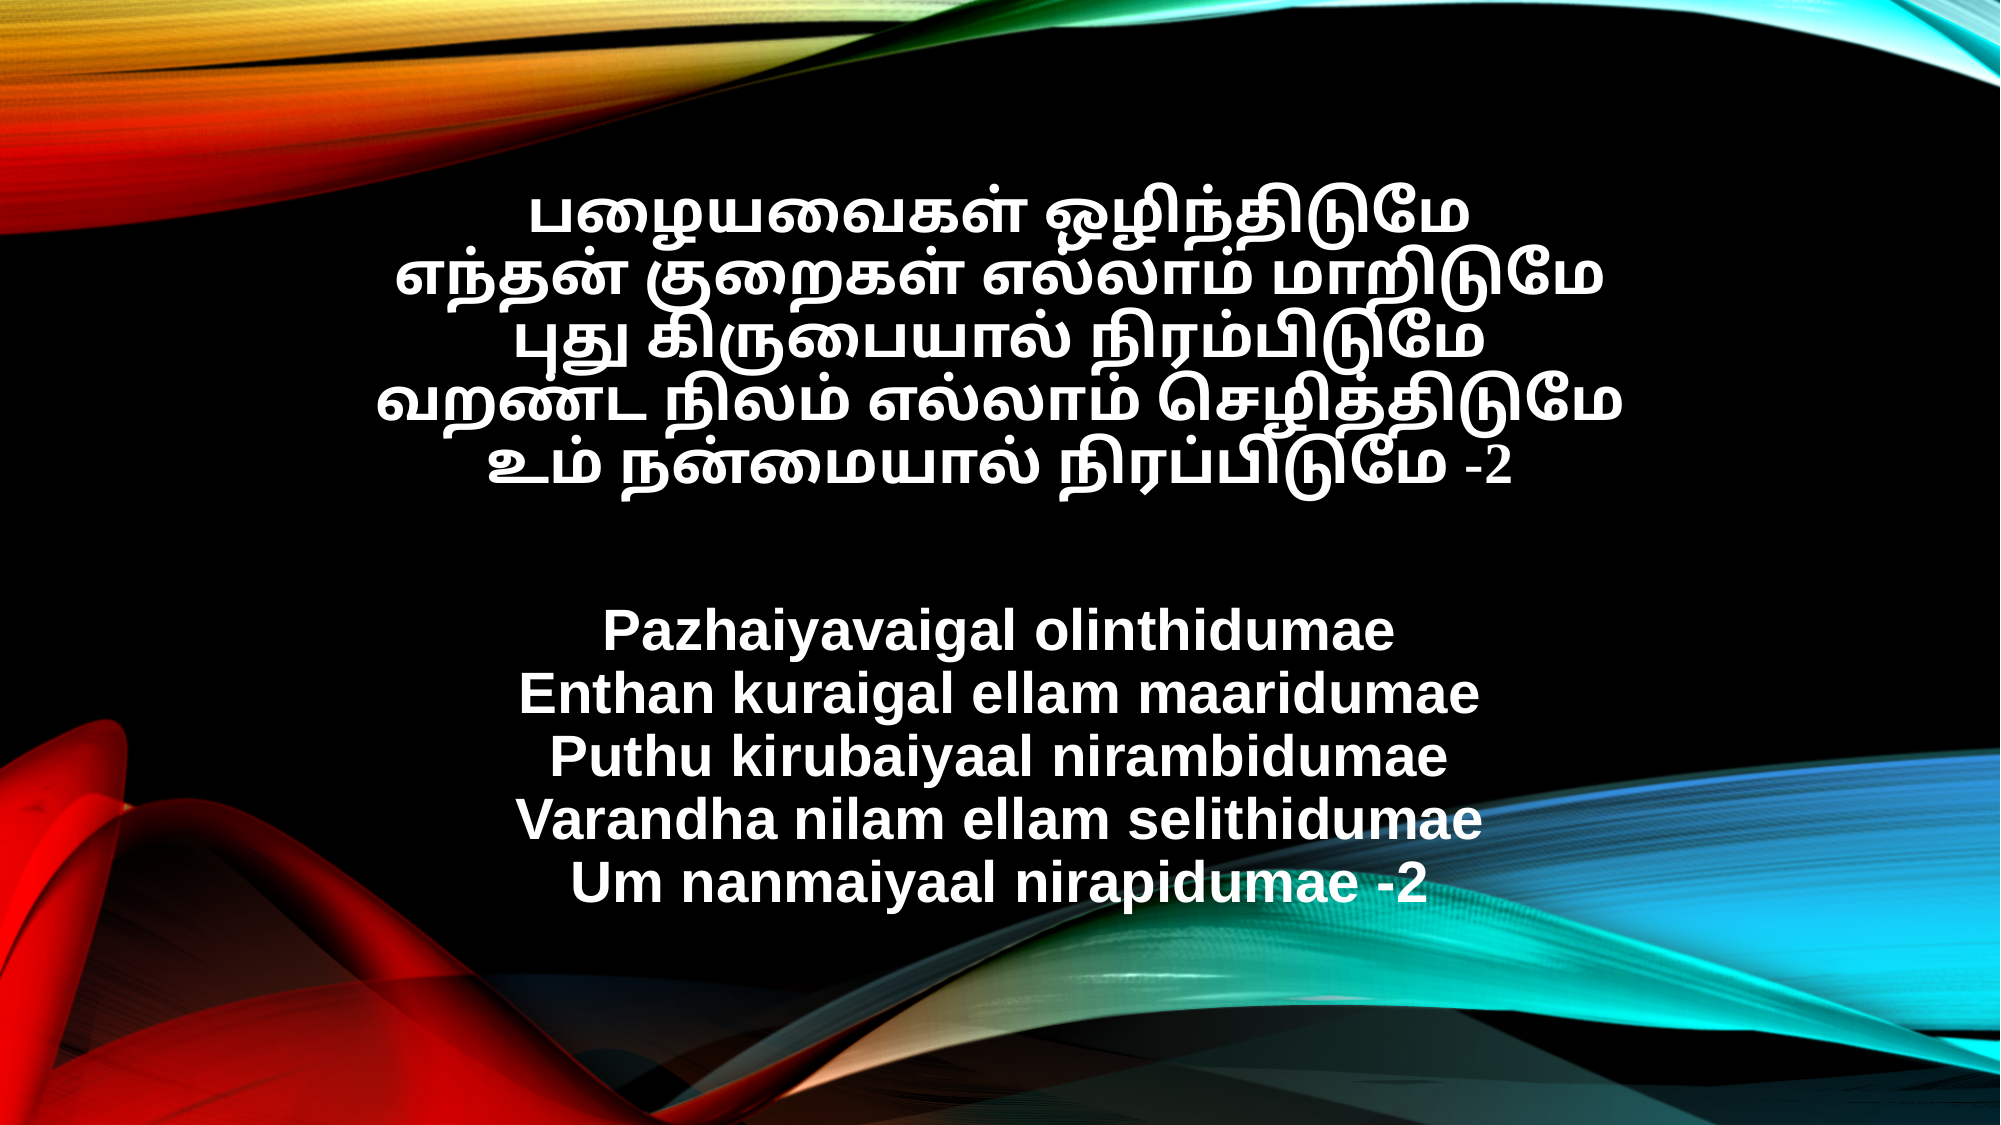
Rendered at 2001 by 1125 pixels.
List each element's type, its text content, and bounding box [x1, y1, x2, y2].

subtitle பழையவைகள் ஒழிந்திடுமே எந்தன் குறைகள் எல்லாம் மாறிடுமே புது கிருபையால் நிரம்பிடுமே வறண்ட நிலம் எல்லாம் செழித்திடுமே உம் நன்மையால் நிரப்பிடுமே -2 Pazhaiyavaigal olinthidumae Enthan kuraigal ellam maaridumae Puthu kirubaiyaal nirambidumae Varandha nilam ellam selithidumae Um nanmaiyaal nirapidumae -2 [0, 0, 2000, 1125]
